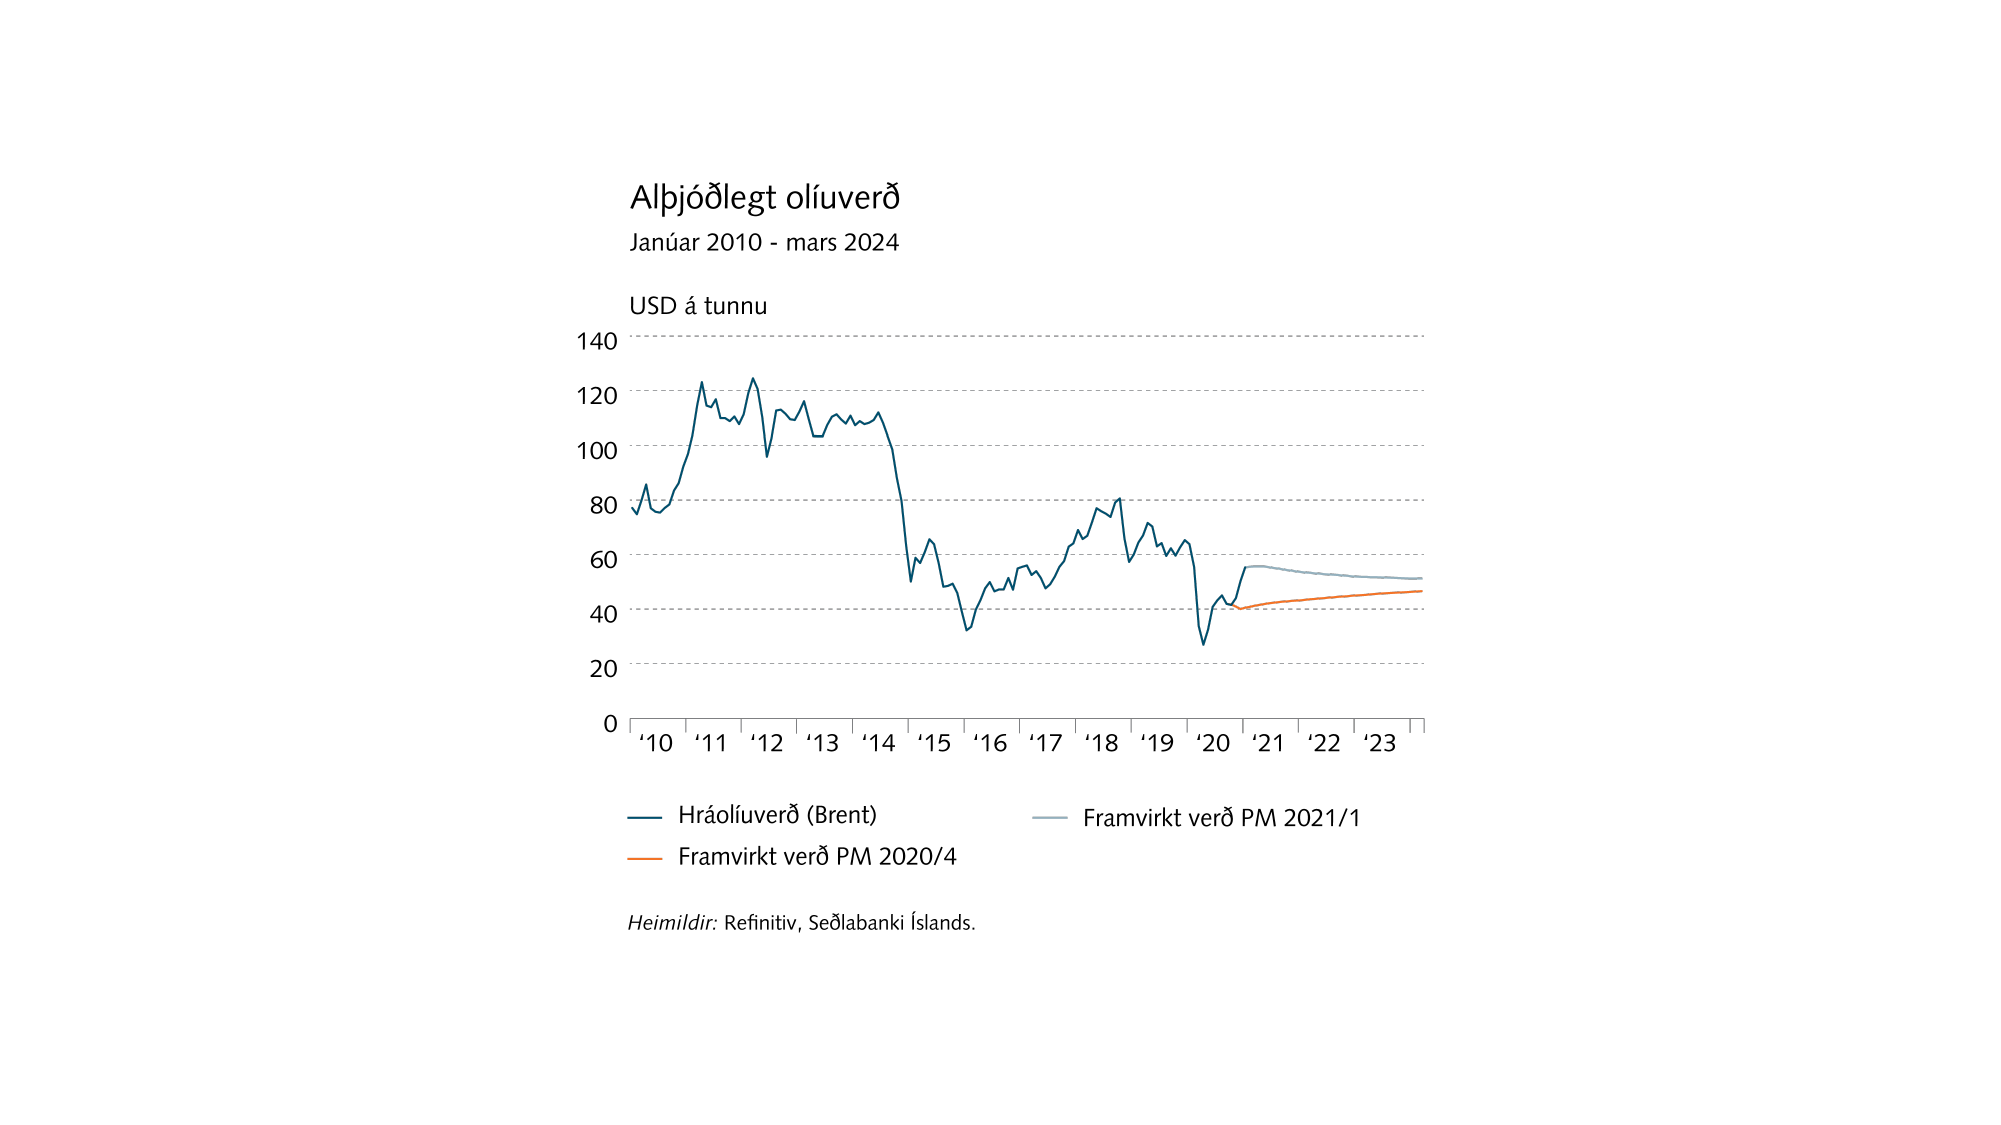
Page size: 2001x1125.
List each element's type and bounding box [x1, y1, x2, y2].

picture [575, 180, 1425, 945]
